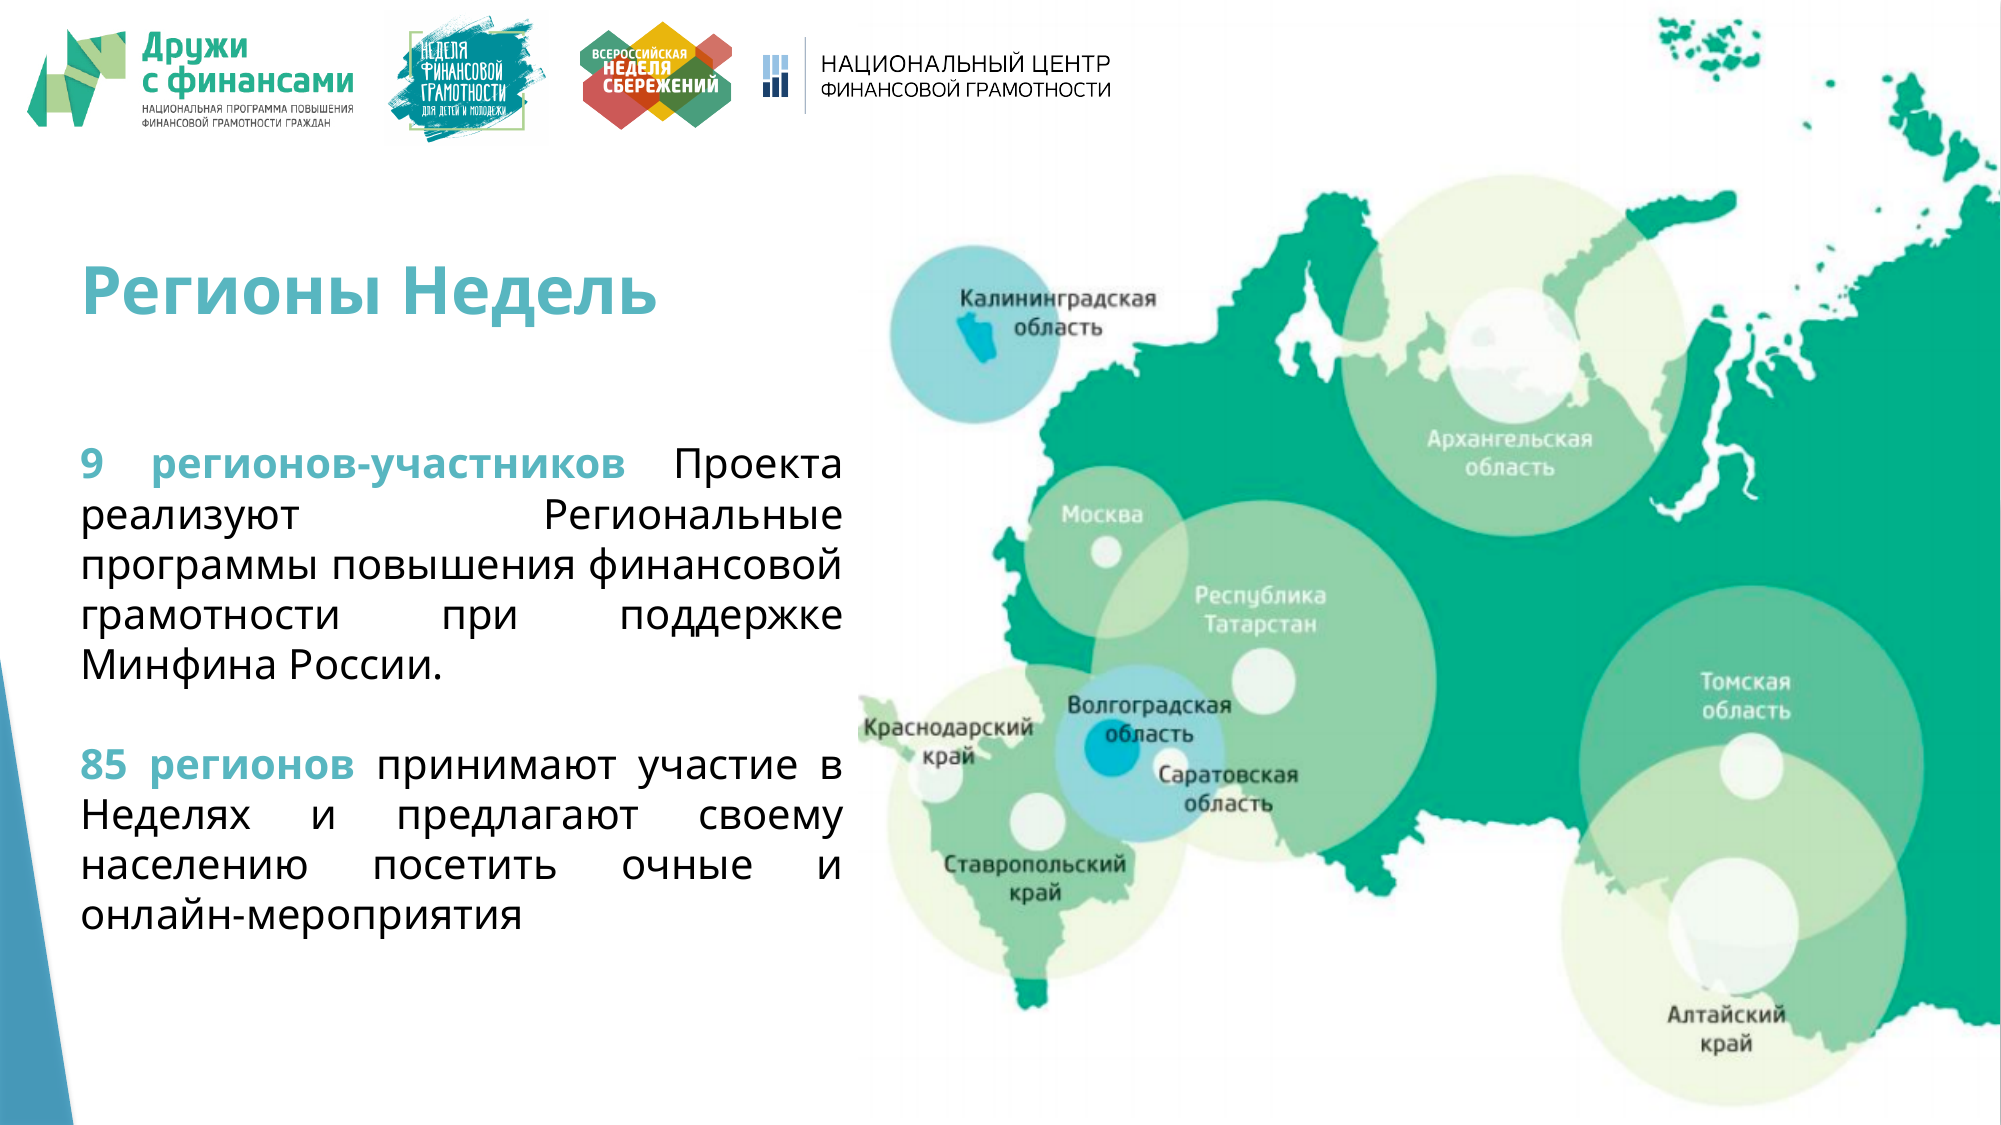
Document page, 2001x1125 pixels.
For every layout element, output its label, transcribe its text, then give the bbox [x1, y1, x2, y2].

picture [26, 29, 353, 128]
picture [384, 10, 549, 147]
picture [580, 21, 732, 131]
text_box 9 регионов-участников Проекта реализуют Региональные программы повышения финансовой грамотности при поддержке Минфина России. 85 регионов принимают участие в Неделях и предлагают своему населению посетить очные и онлайн-мероприятия [65, 429, 853, 945]
picture [762, 0, 2000, 1125]
text_box Регионы Недель [65, 240, 838, 335]
